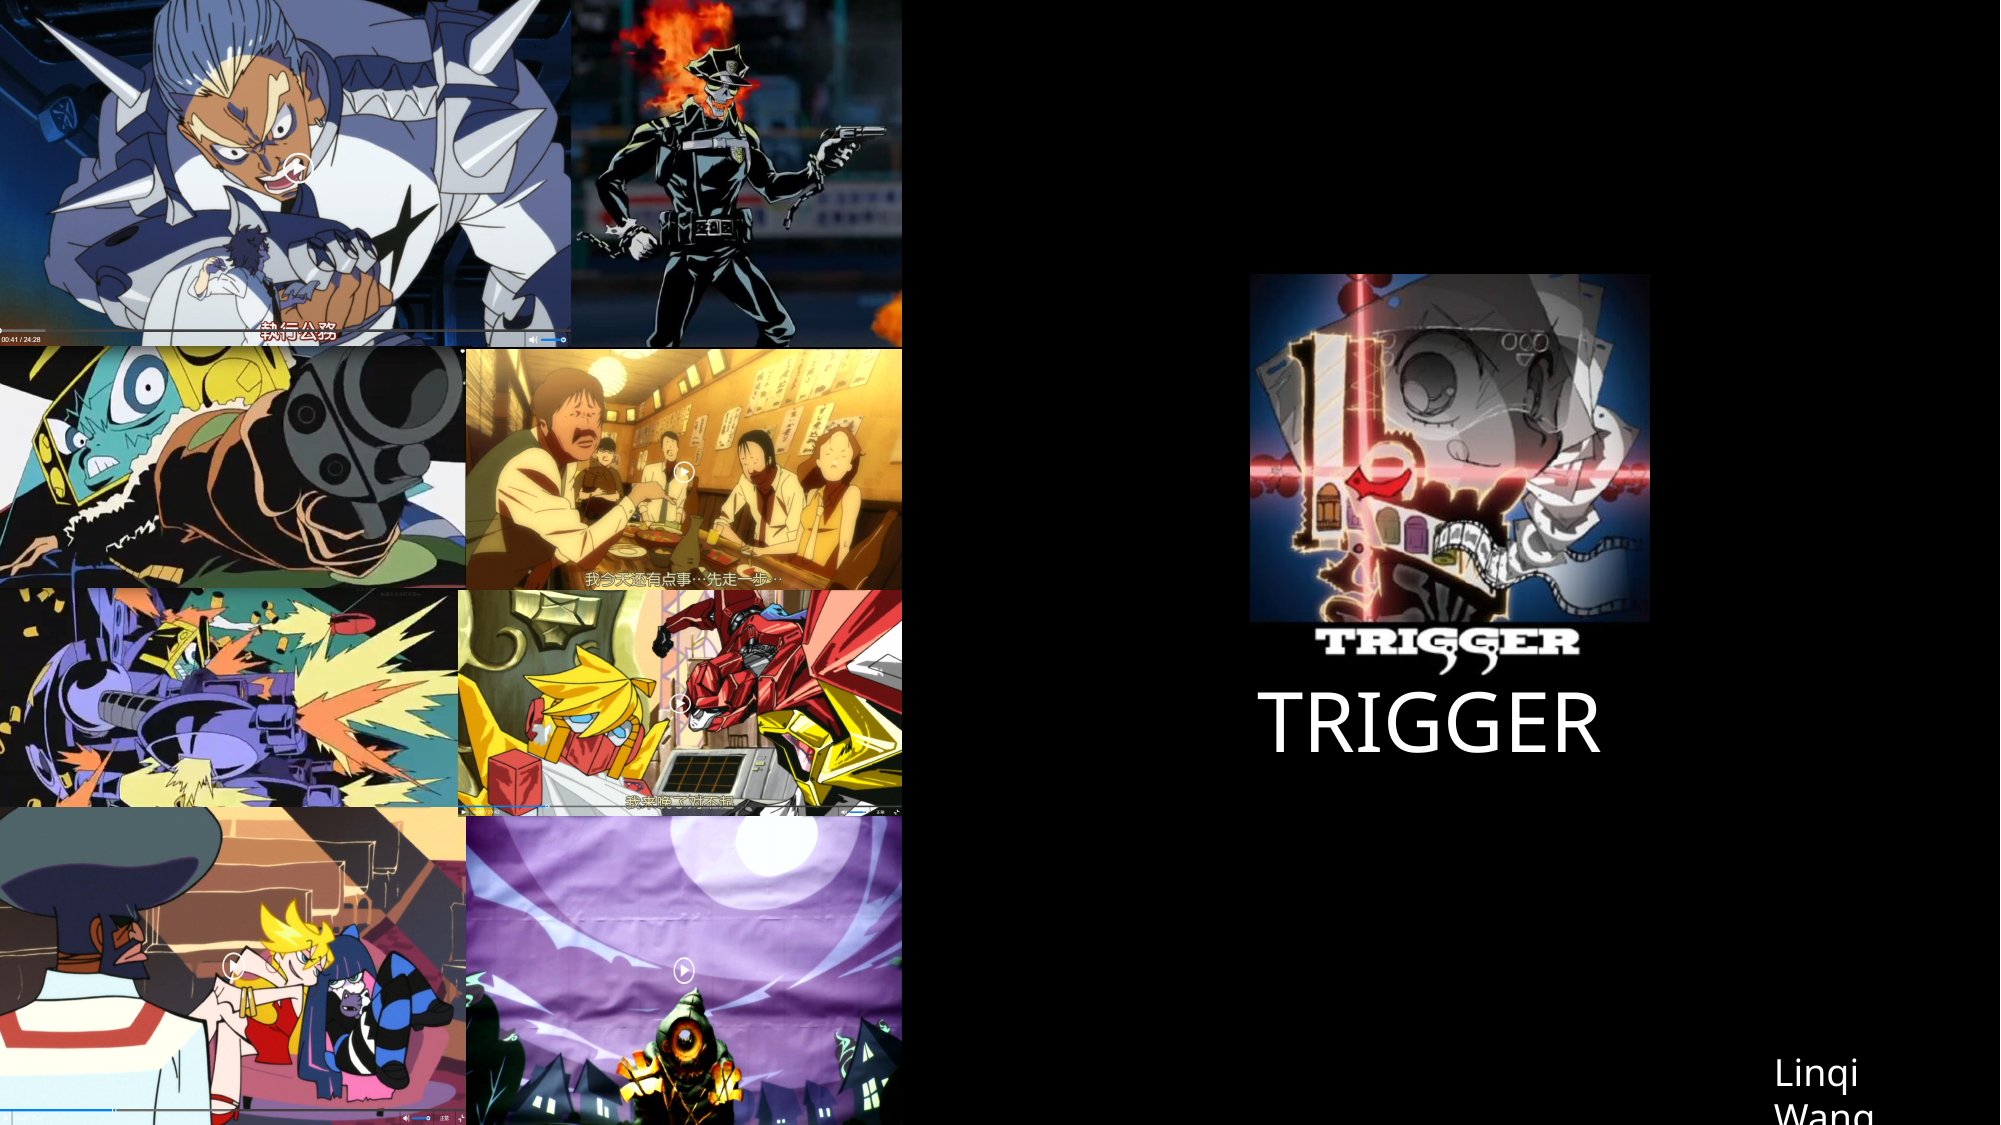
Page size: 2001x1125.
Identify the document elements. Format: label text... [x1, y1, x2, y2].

picture [0, 0, 902, 1125]
picture [1250, 274, 1650, 676]
text_box TRIGGER [1242, 662, 1657, 777]
text_box Linqi Wang [1758, 1042, 1974, 1125]
